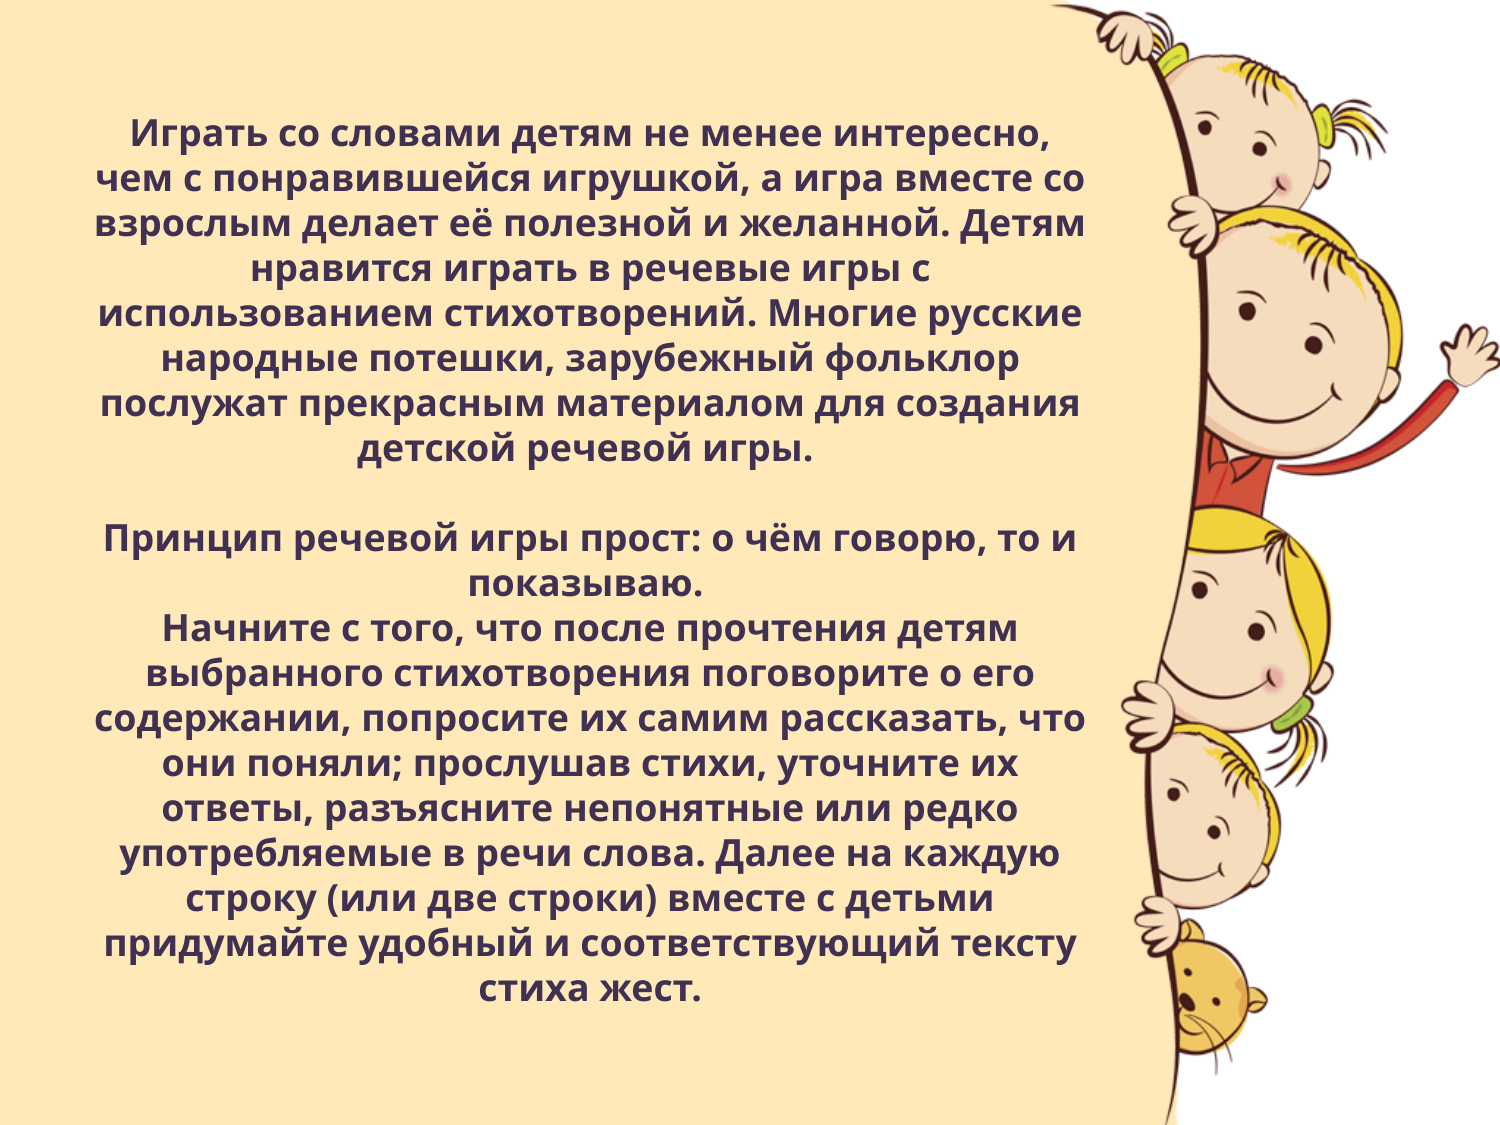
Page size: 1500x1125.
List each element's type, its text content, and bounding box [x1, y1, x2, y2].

picture [0, 0, 1500, 1125]
text_box Играть со словами детям не менее интересно, чем с понравившейся игрушкой, а игра вместе со взрослым делает её полезной и желанной. Детям нравится играть в речевые игры с использованием стихотворений. Многие русские народные потешки, зарубежный фольклор послужат прекрасным материалом для создания детской речевой игры. Принцип речевой игры прост: о чём говорю, то и показываю. Начните с того, что после прочтения детям выбранного стихотворения поговорите о его содержании, попросите их самим рассказать, что они поняли; прослушав стихи, уточните их ответы, разъясните непонятные или редко употребляемые в речи слова. Далее на каждую строку (или две строки) вместе с детьми придумайте удобный и соответствующий тексту стиха жест. [76, 101, 1105, 1062]
